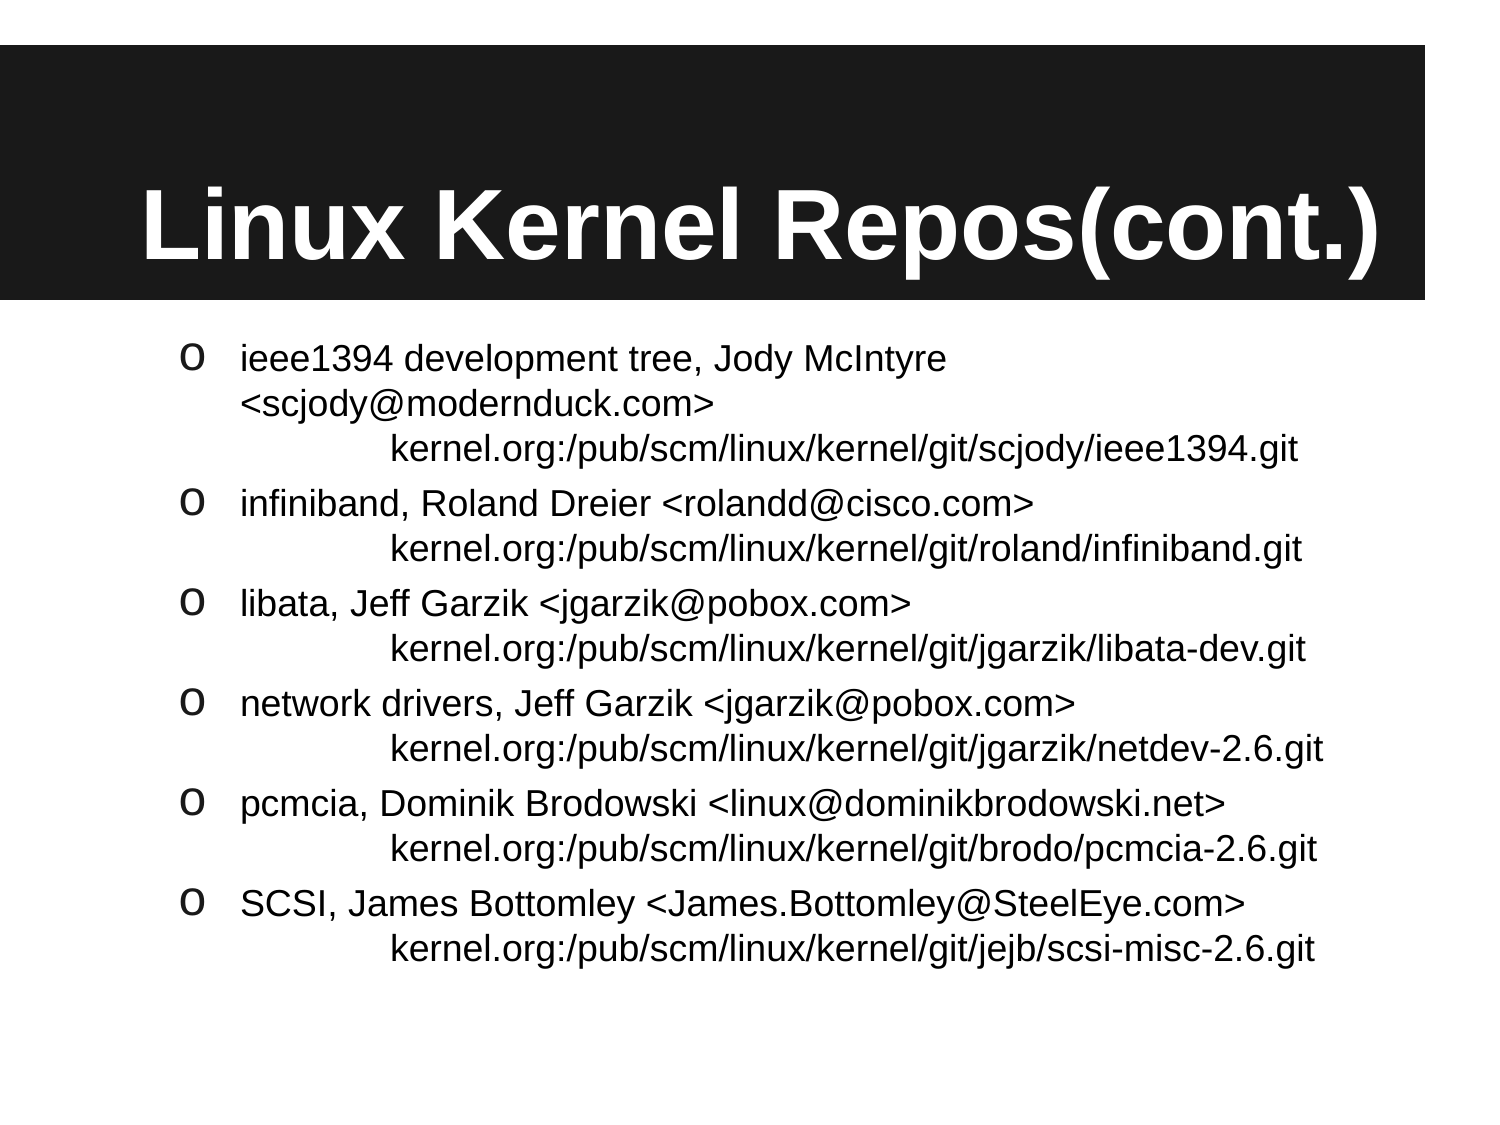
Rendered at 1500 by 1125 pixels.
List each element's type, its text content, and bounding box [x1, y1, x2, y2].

list ieee1394 development tree, Jody McIntyre <scjody@modernduck.com> kernel.org:/pub/scm/linux/kernel/git/scjody/ieee1394.git infiniband, Roland Dreier <rolandd@cisco.com> kernel.org:/pub/scm/linux/kernel/git/roland/infiniband.git libata, Jeff Garzik <jgarzik@pobox.com> kernel.org:/pub/scm/linux/kernel/git/jgarzik/libata-dev.git network drivers, Jeff Garzik <jgarzik@pobox.com> kernel.org:/pub/scm/linux/kernel/git/jgarzik/netdev-2.6.git pcmcia, Dominik Brodowski <linux@dominikbrodowski.net> kernel.org:/pub/scm/linux/kernel/git/brodo/pcmcia-2.6.git SCSI, James Bottomley <James.Bottomley@SteelEye.com> kernel.org:/pub/scm/linux/kernel/git/jejb/scsi-misc-2.6.git [75, 319, 1425, 1078]
title Linux Kernel Repos(cont.) [75, 45, 1425, 295]
